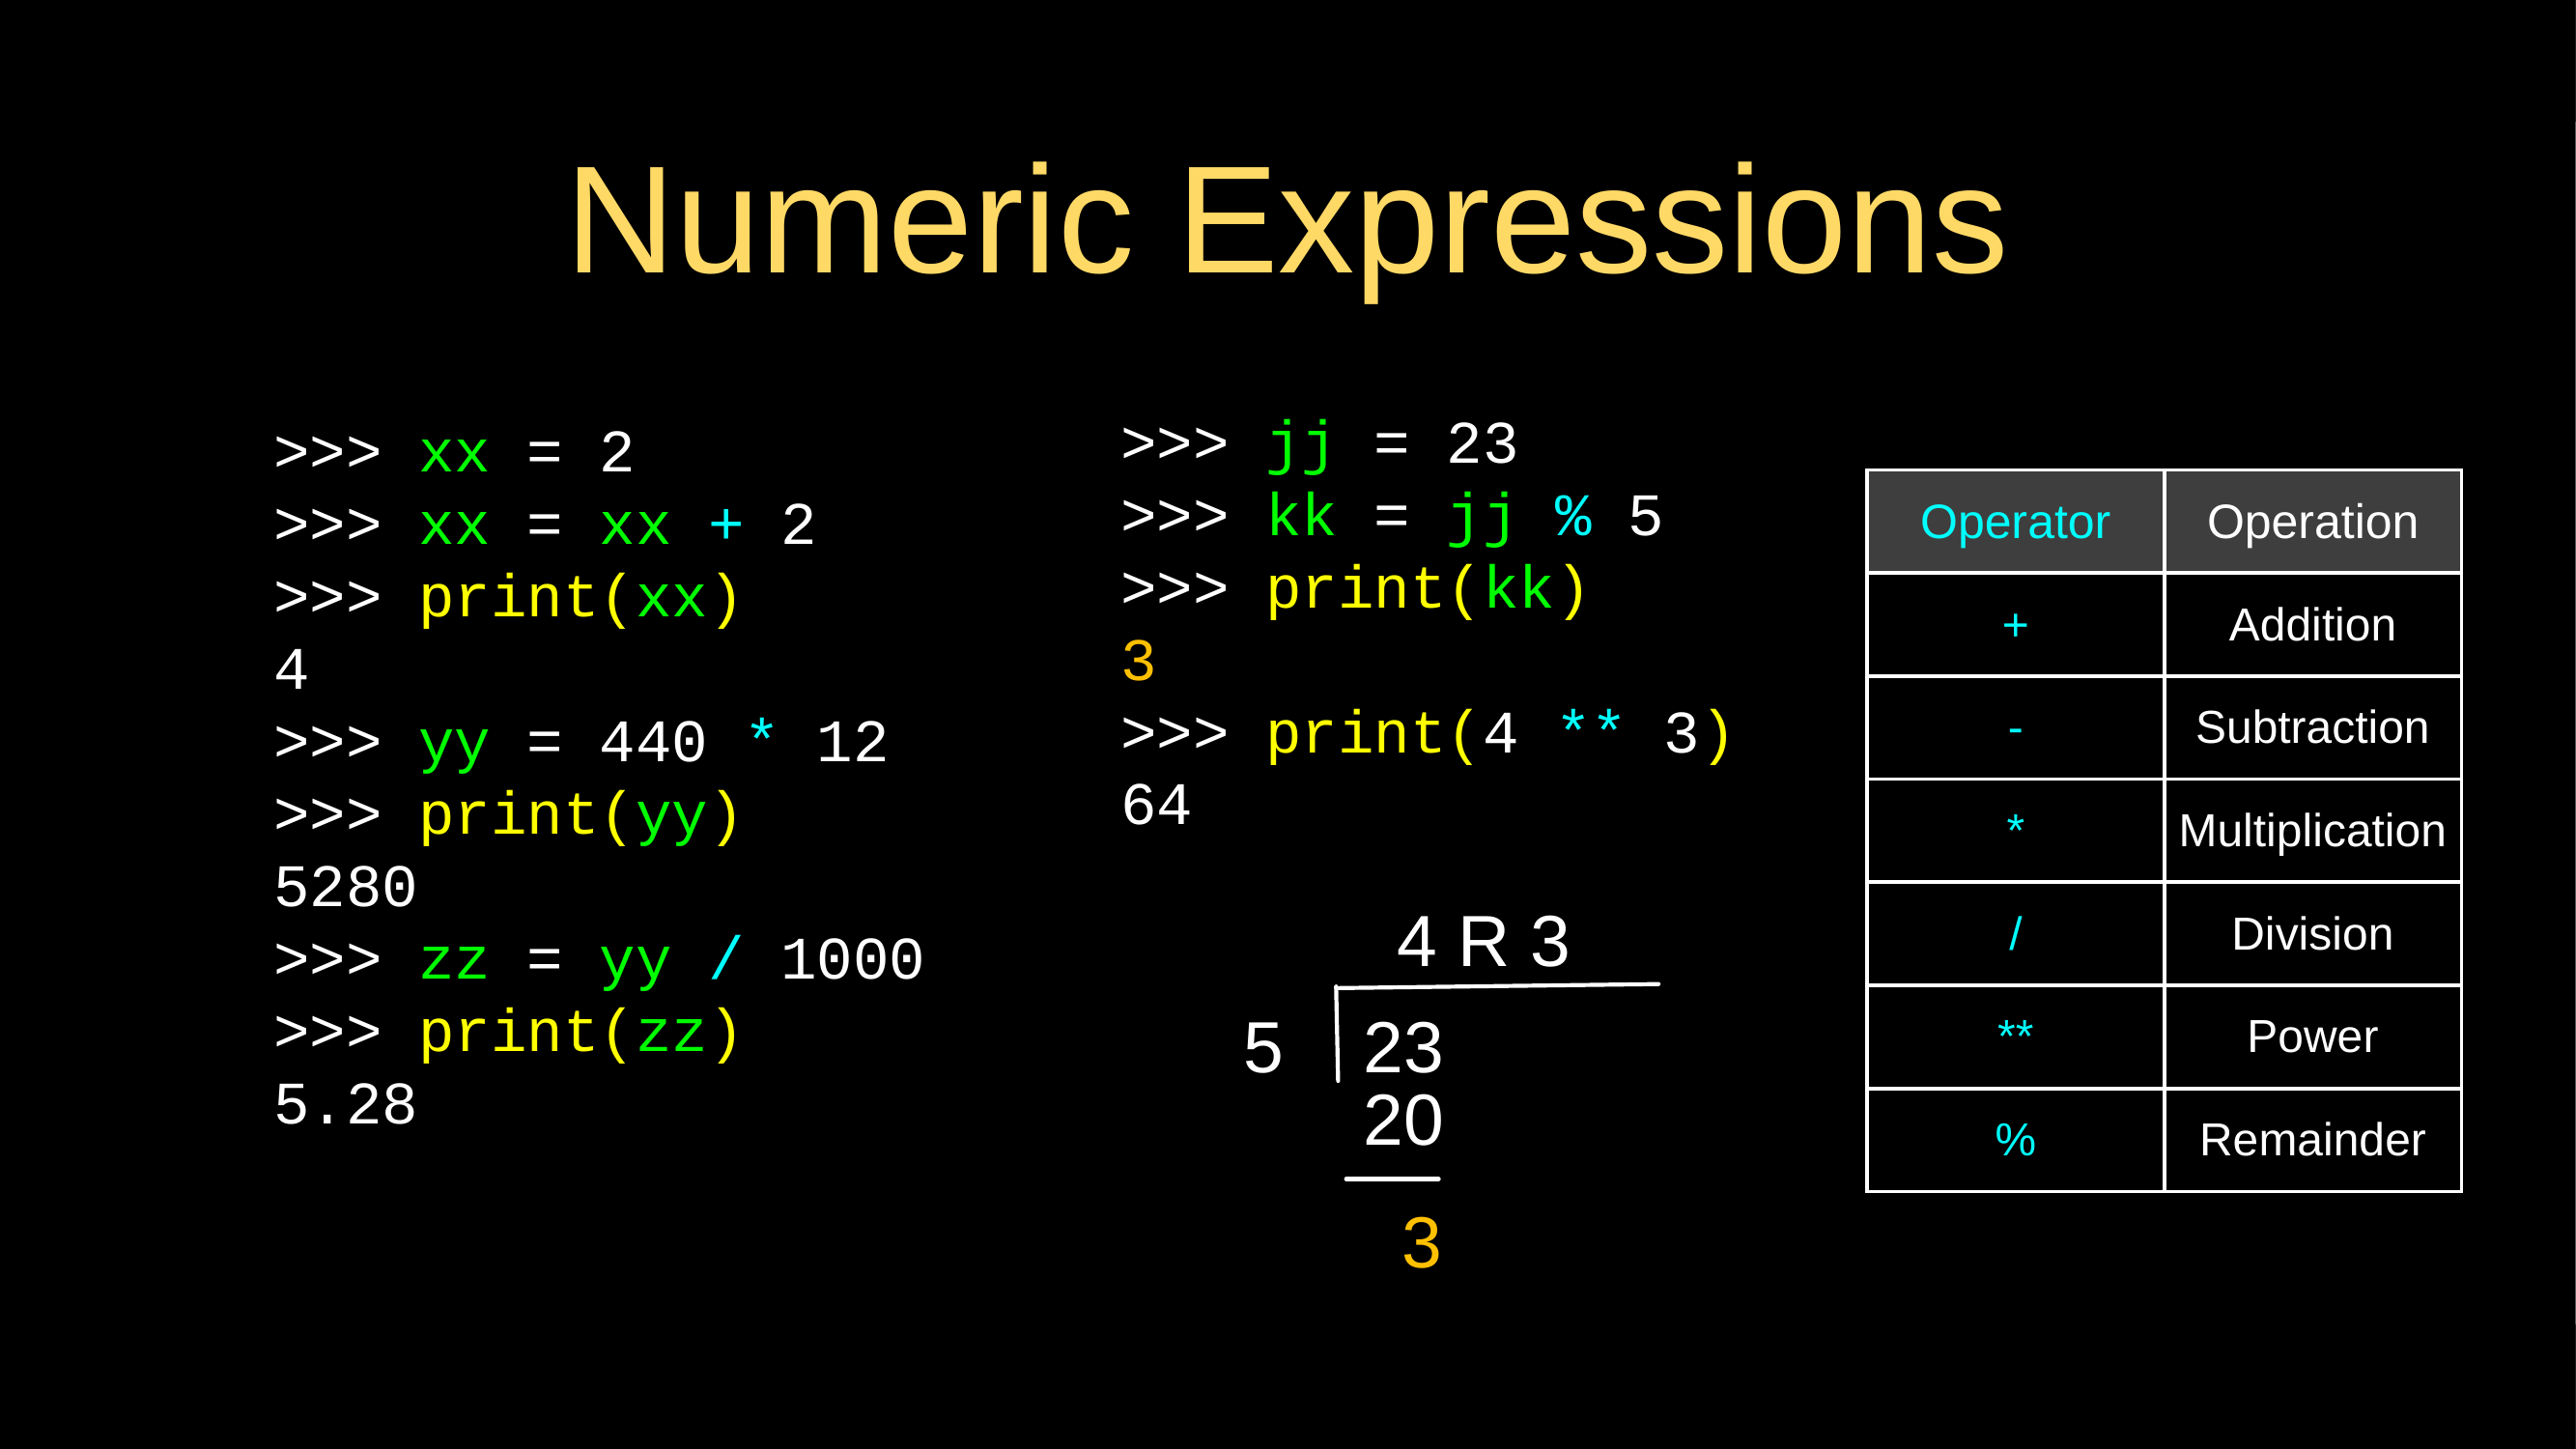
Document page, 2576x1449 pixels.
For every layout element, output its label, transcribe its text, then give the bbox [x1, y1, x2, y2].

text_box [1336, 983, 1659, 989]
text_box 5 [1236, 994, 1291, 1094]
table_cell ** [1869, 987, 2163, 1087]
table_cell / [1869, 884, 2163, 983]
text_box 23 [1358, 996, 1449, 1066]
table_cell + [1869, 575, 2163, 674]
table_header Operator [1869, 471, 2163, 571]
table_cell Multiplication [2166, 781, 2460, 880]
table_cell * [1869, 781, 2163, 880]
text_box 20 [1358, 1066, 1449, 1166]
table_cell Addition [2166, 575, 2460, 674]
table_header Operation [2166, 471, 2460, 571]
table_cell Division [2166, 884, 2460, 983]
table_cell Power [2166, 987, 2460, 1087]
table_cell % [1869, 1091, 2163, 1190]
text_box 3 [1394, 1189, 1449, 1289]
table_cell Subtraction [2166, 678, 2460, 778]
text_box >>> xx = 2 >>> xx = xx + 2 >>> print(xx) 4 >>> yy = 440 * 12 >>> print(yy) 5280 >>> zz = yy / 1000 >>> print(zz) 5.28 [273, 353, 981, 1195]
text_box >>> jj = 23 >>> kk = jj % 5 >>> print(kk) 3 >>> print(4 ** 3) 64 [1120, 364, 1759, 876]
text_box 4 R 3 [1397, 888, 1571, 982]
title Numeric Expressions [128, 124, 2448, 300]
table_cell - [1869, 678, 2163, 778]
table_cell Remainder [2166, 1091, 2460, 1190]
